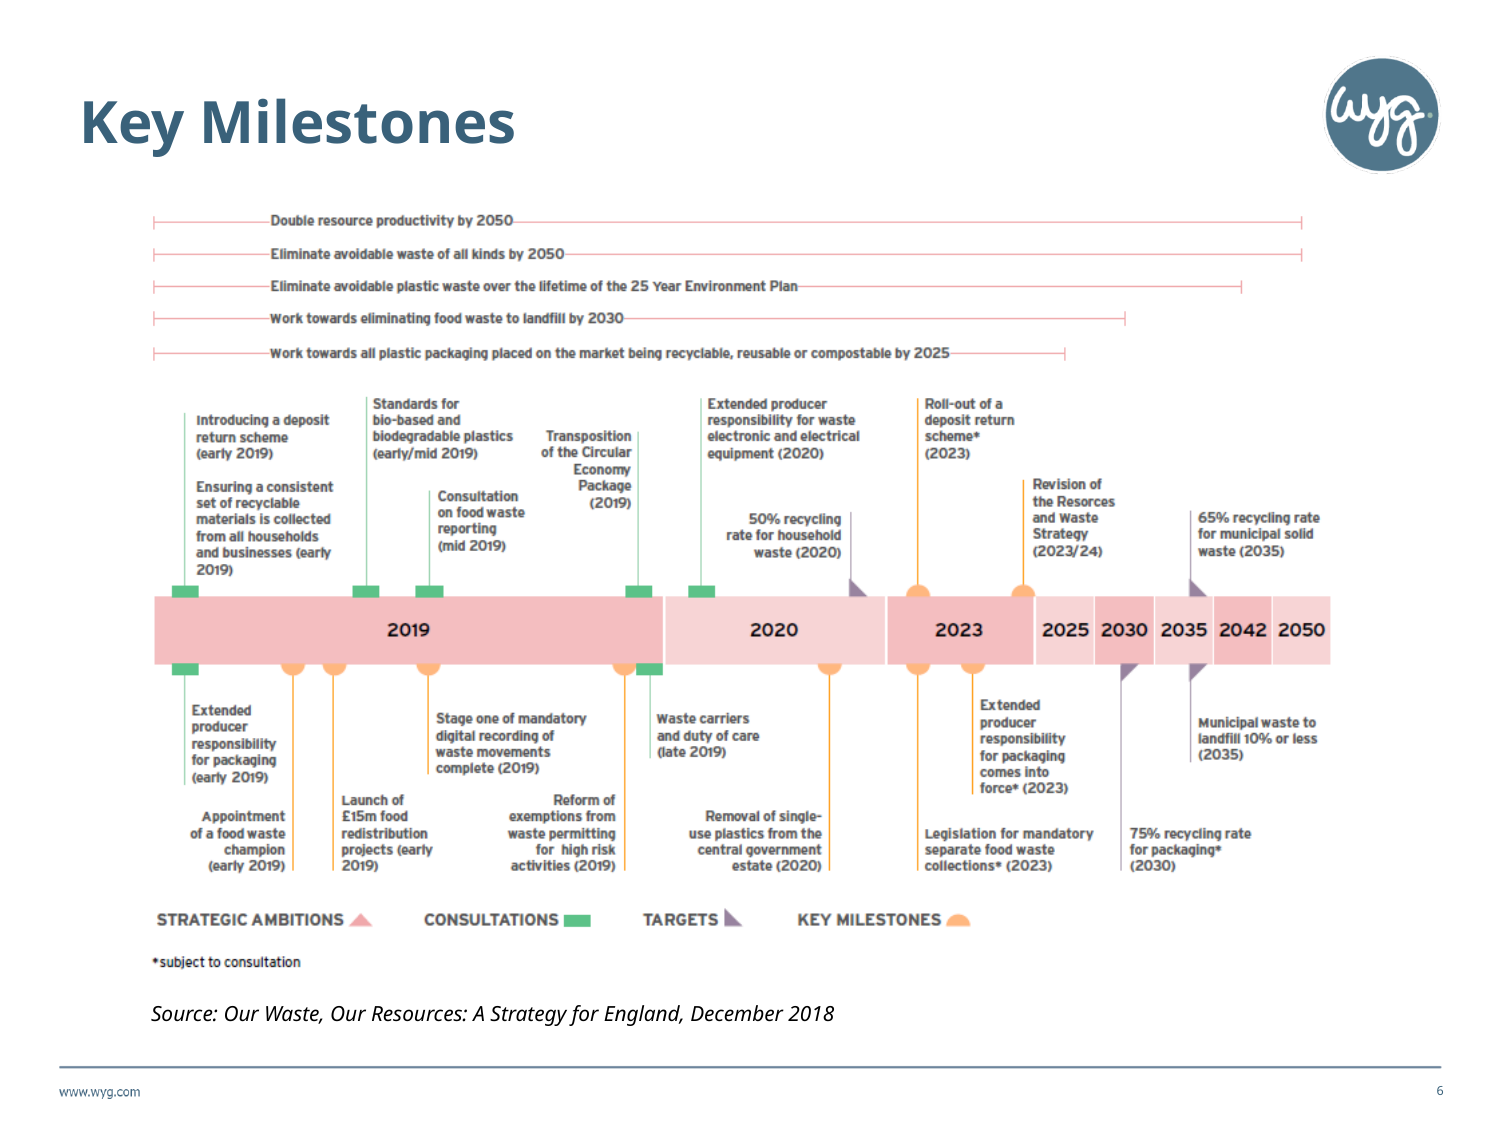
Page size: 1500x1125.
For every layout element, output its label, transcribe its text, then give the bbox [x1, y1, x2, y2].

text_box Source: Our Waste, Our Resources: A Strategy for England, December 2018 [136, 1001, 1035, 1034]
picture [0, 0, 1500, 1125]
title Key Milestones [64, 32, 1294, 209]
